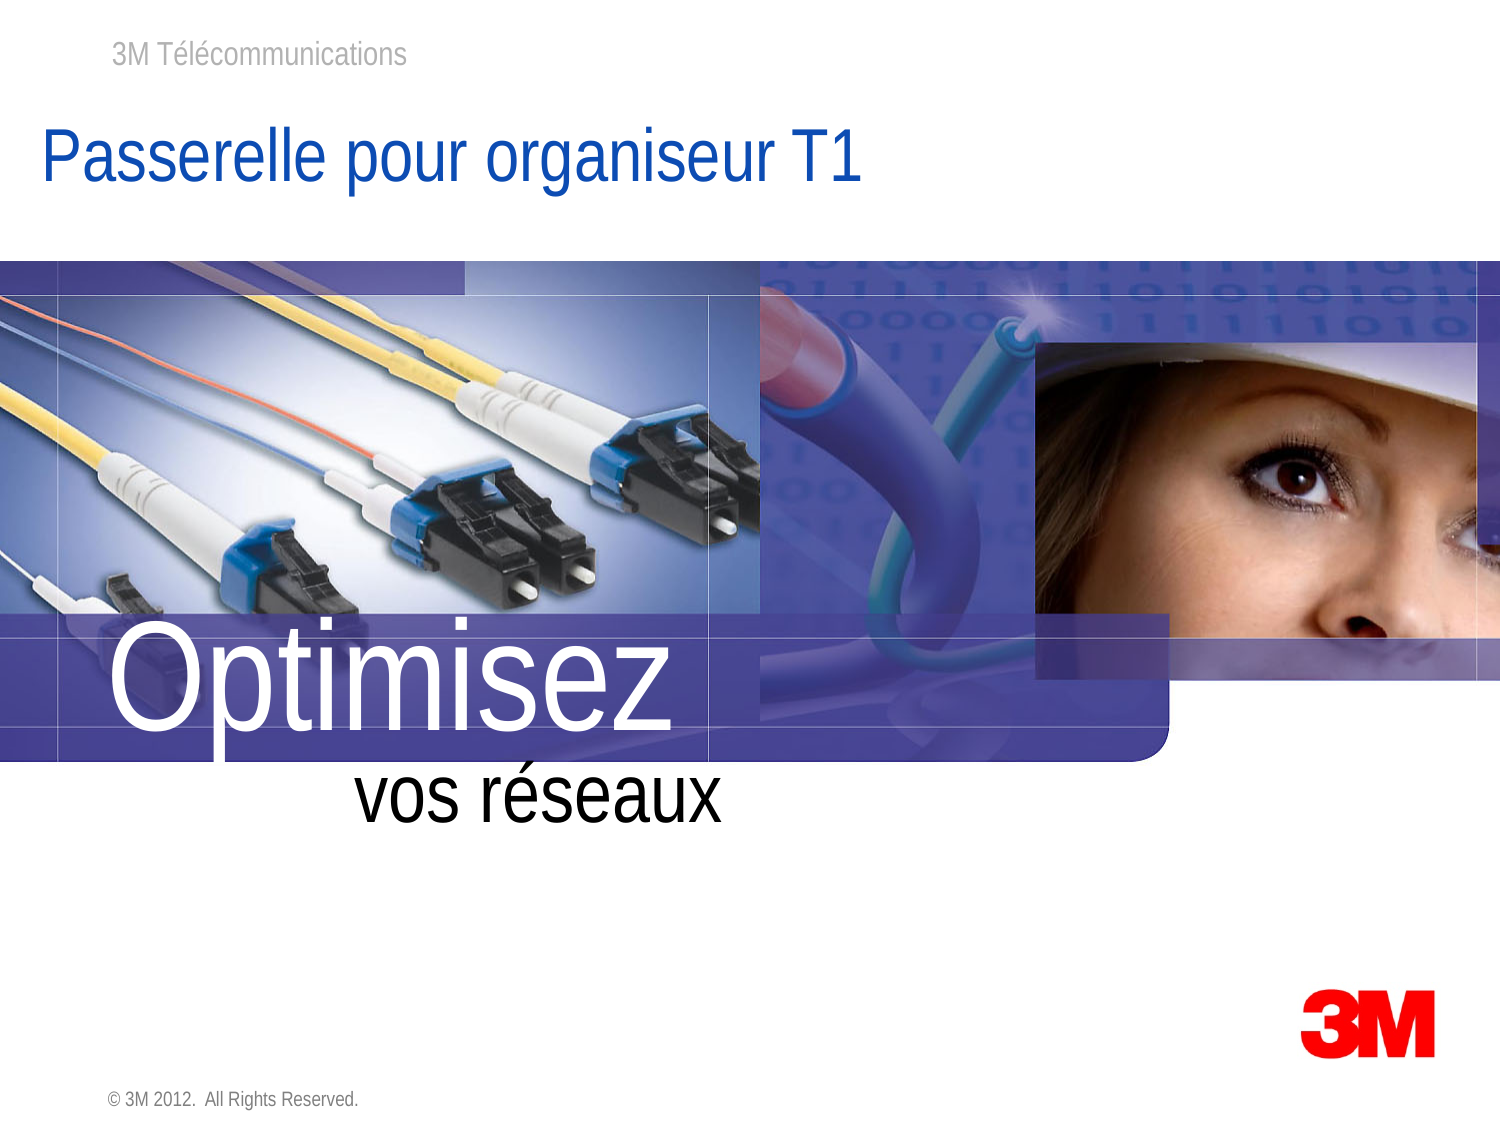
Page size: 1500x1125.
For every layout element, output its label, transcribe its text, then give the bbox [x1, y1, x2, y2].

picture [1297, 982, 1442, 1063]
text_box Passerelle pour organiseur T1 [41, 120, 1483, 256]
slide_number © 3M 2012. All Rights Reserved. [107, 1077, 459, 1112]
text_box vos réseaux [354, 739, 1187, 852]
text_box Optimisez [106, 574, 1087, 699]
picture [0, 261, 1500, 858]
